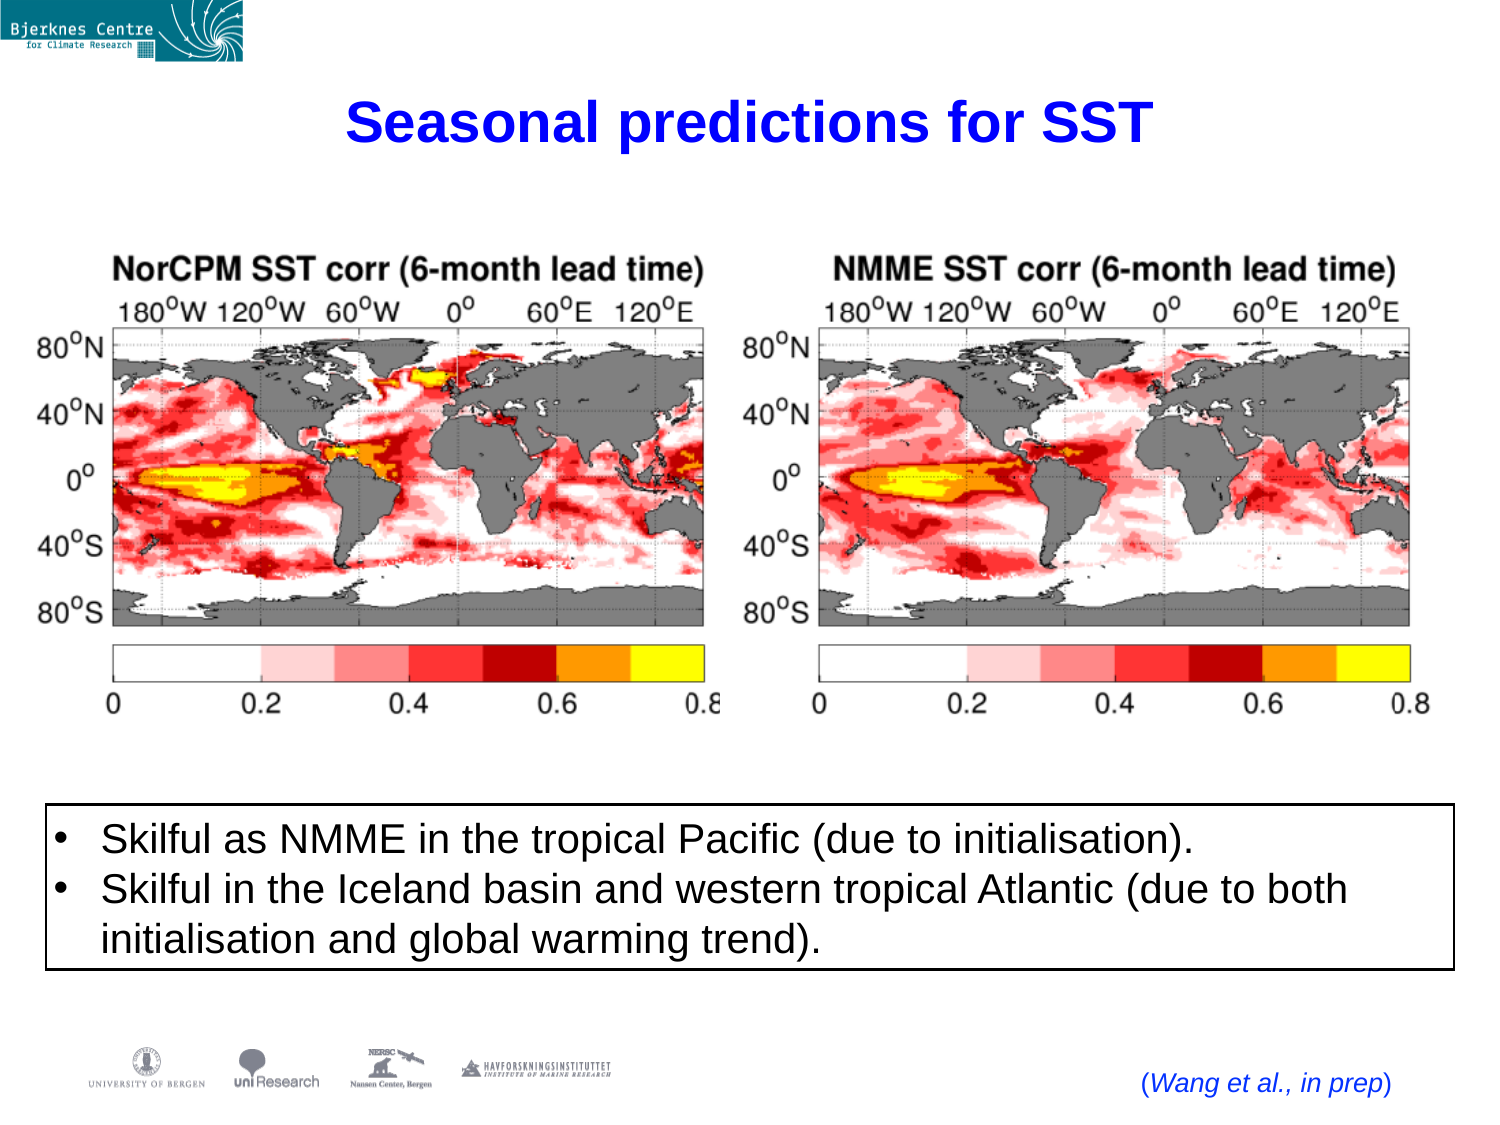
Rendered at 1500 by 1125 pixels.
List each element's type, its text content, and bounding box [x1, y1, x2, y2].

text_box Skilful as NMME in the tropical Pacific (due to initialisation). Skilful in the Iceland basin and western tropical Atlantic (due to both initialisation and global warming trend). [46, 825, 1454, 970]
title Seasonal predictions for SST [88, 72, 1412, 155]
picture [0, 0, 243, 62]
picture [0, 1041, 648, 1125]
picture [13, 244, 1482, 816]
text_box (Wang et al., in prep) [1133, 1058, 1500, 1106]
